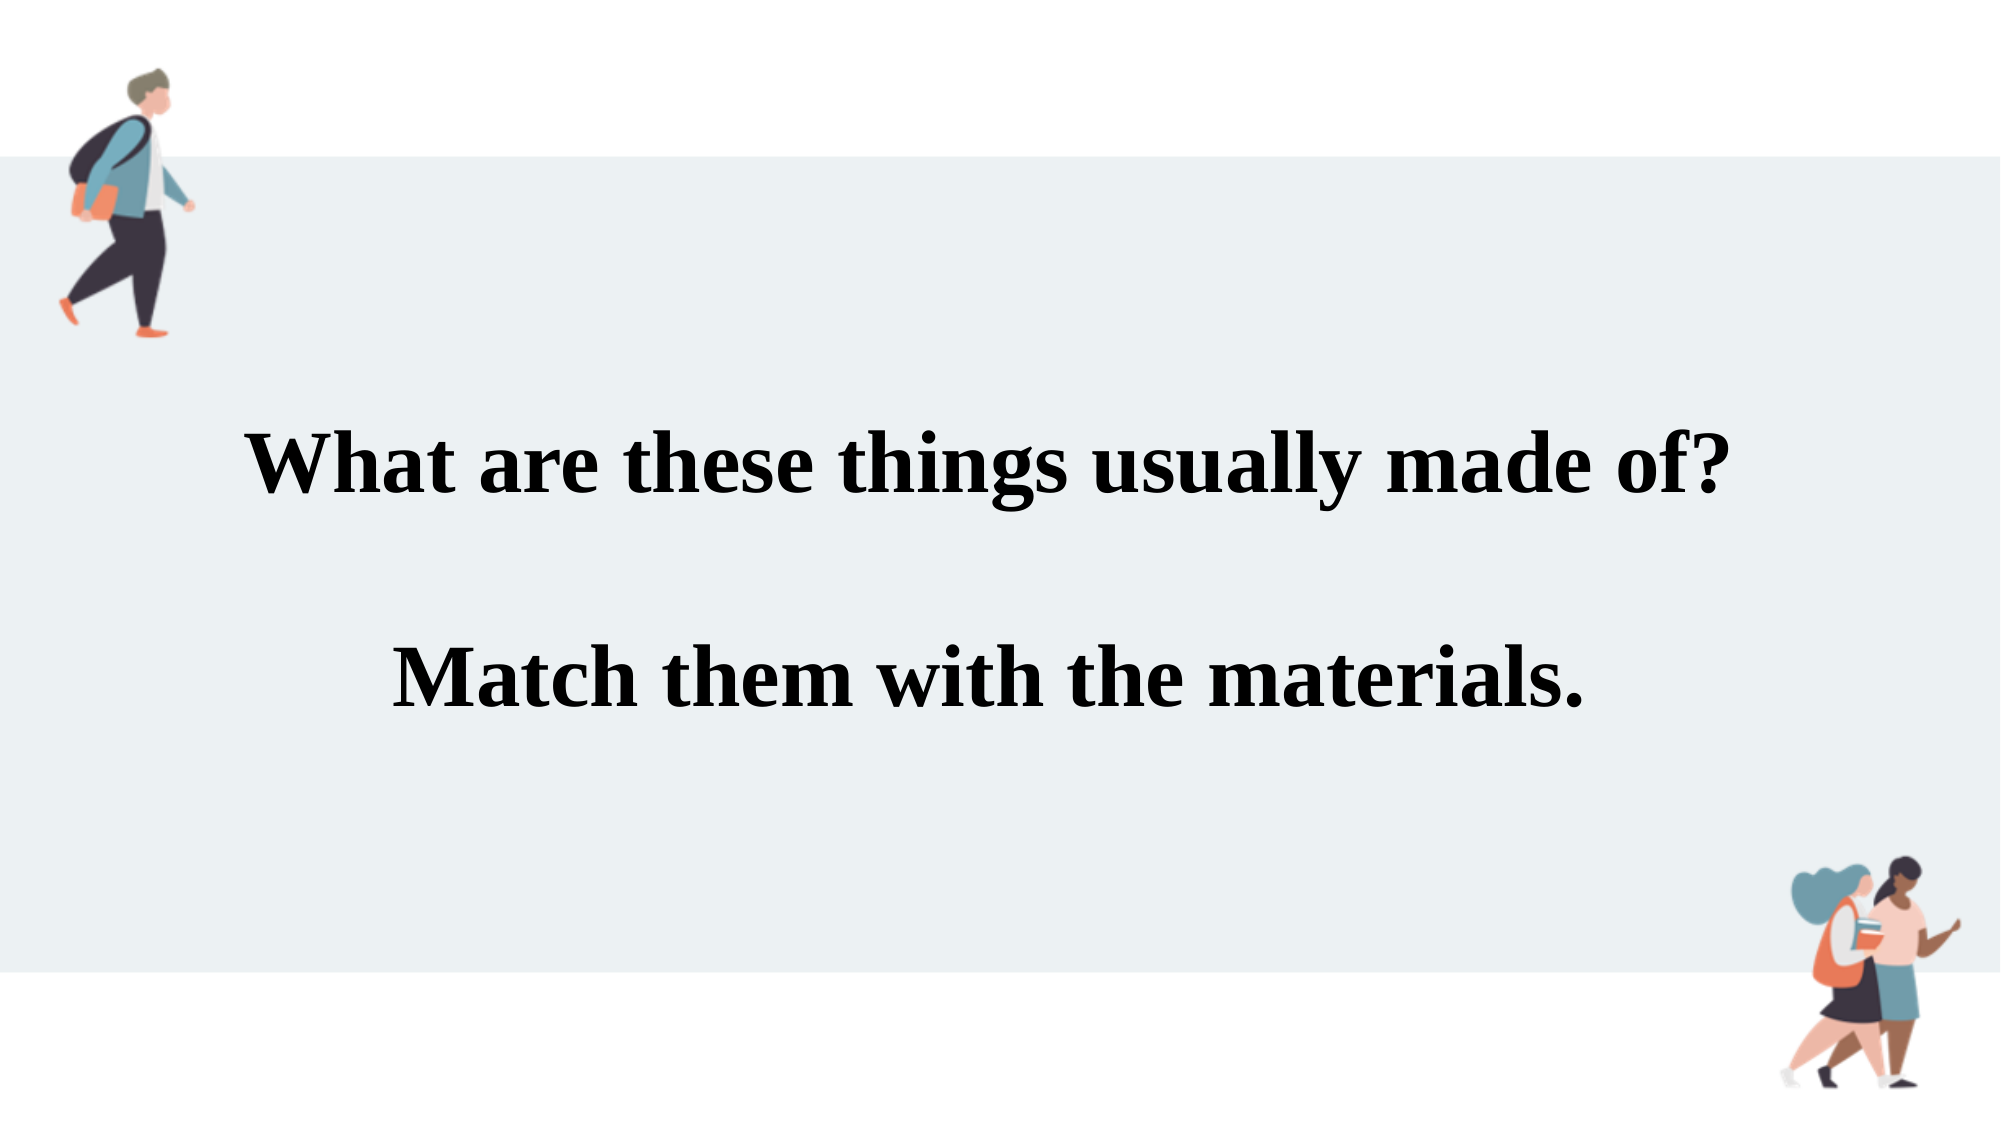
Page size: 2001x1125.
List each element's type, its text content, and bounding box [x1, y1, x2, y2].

picture [0, 0, 2001, 1125]
text_box What are these things usually made of? Match them with the materials. [207, 290, 1772, 732]
